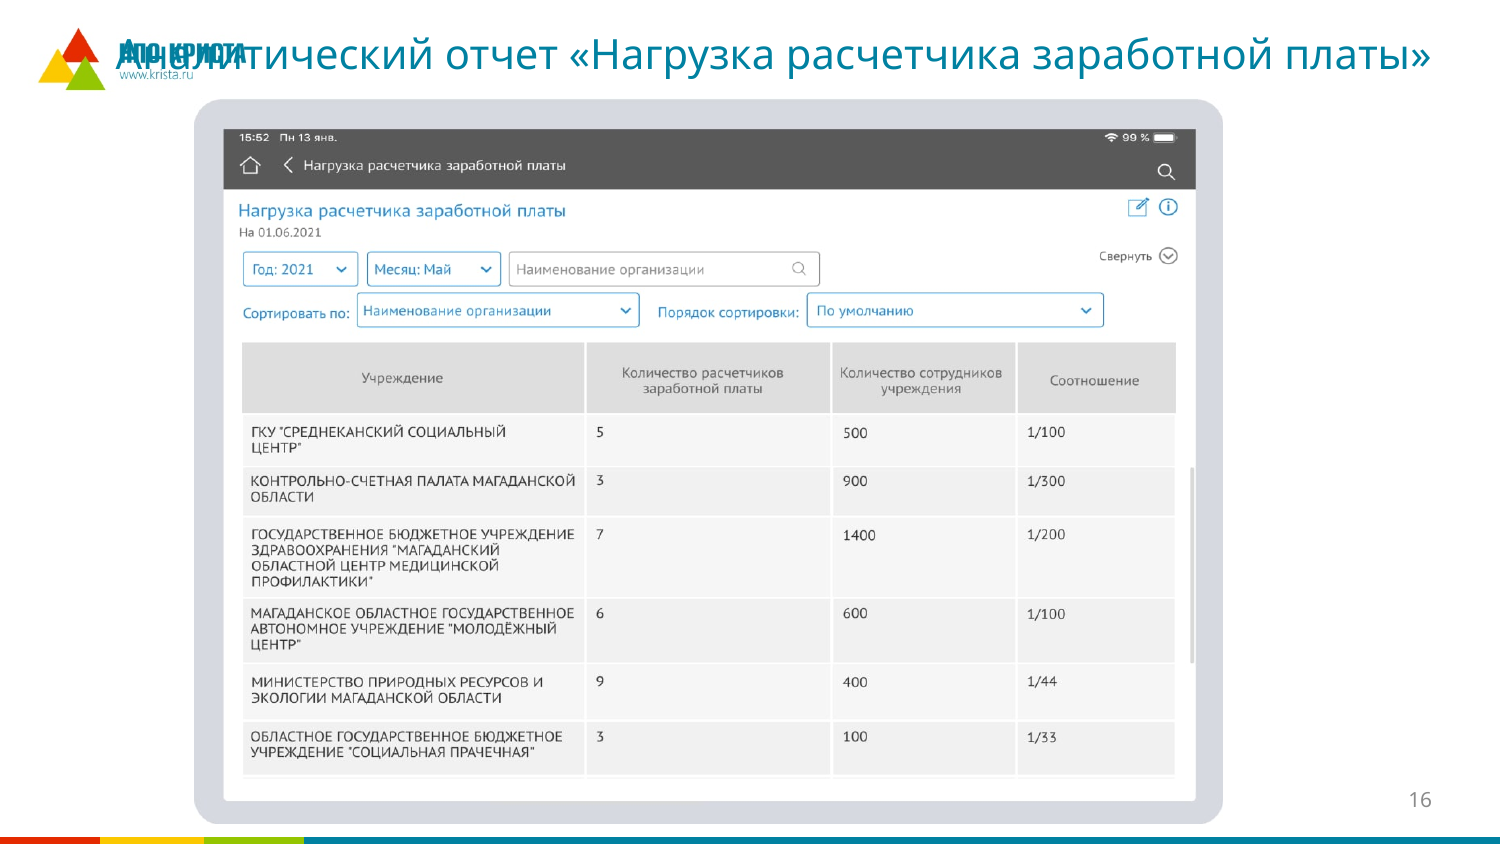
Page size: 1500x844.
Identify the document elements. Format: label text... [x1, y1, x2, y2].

picture [17, 0, 1223, 824]
slide_number 16 [1257, 778, 1447, 824]
title Аналитический отчет «Нагрузка расчетчика заработной платы» [64, 20, 1447, 103]
